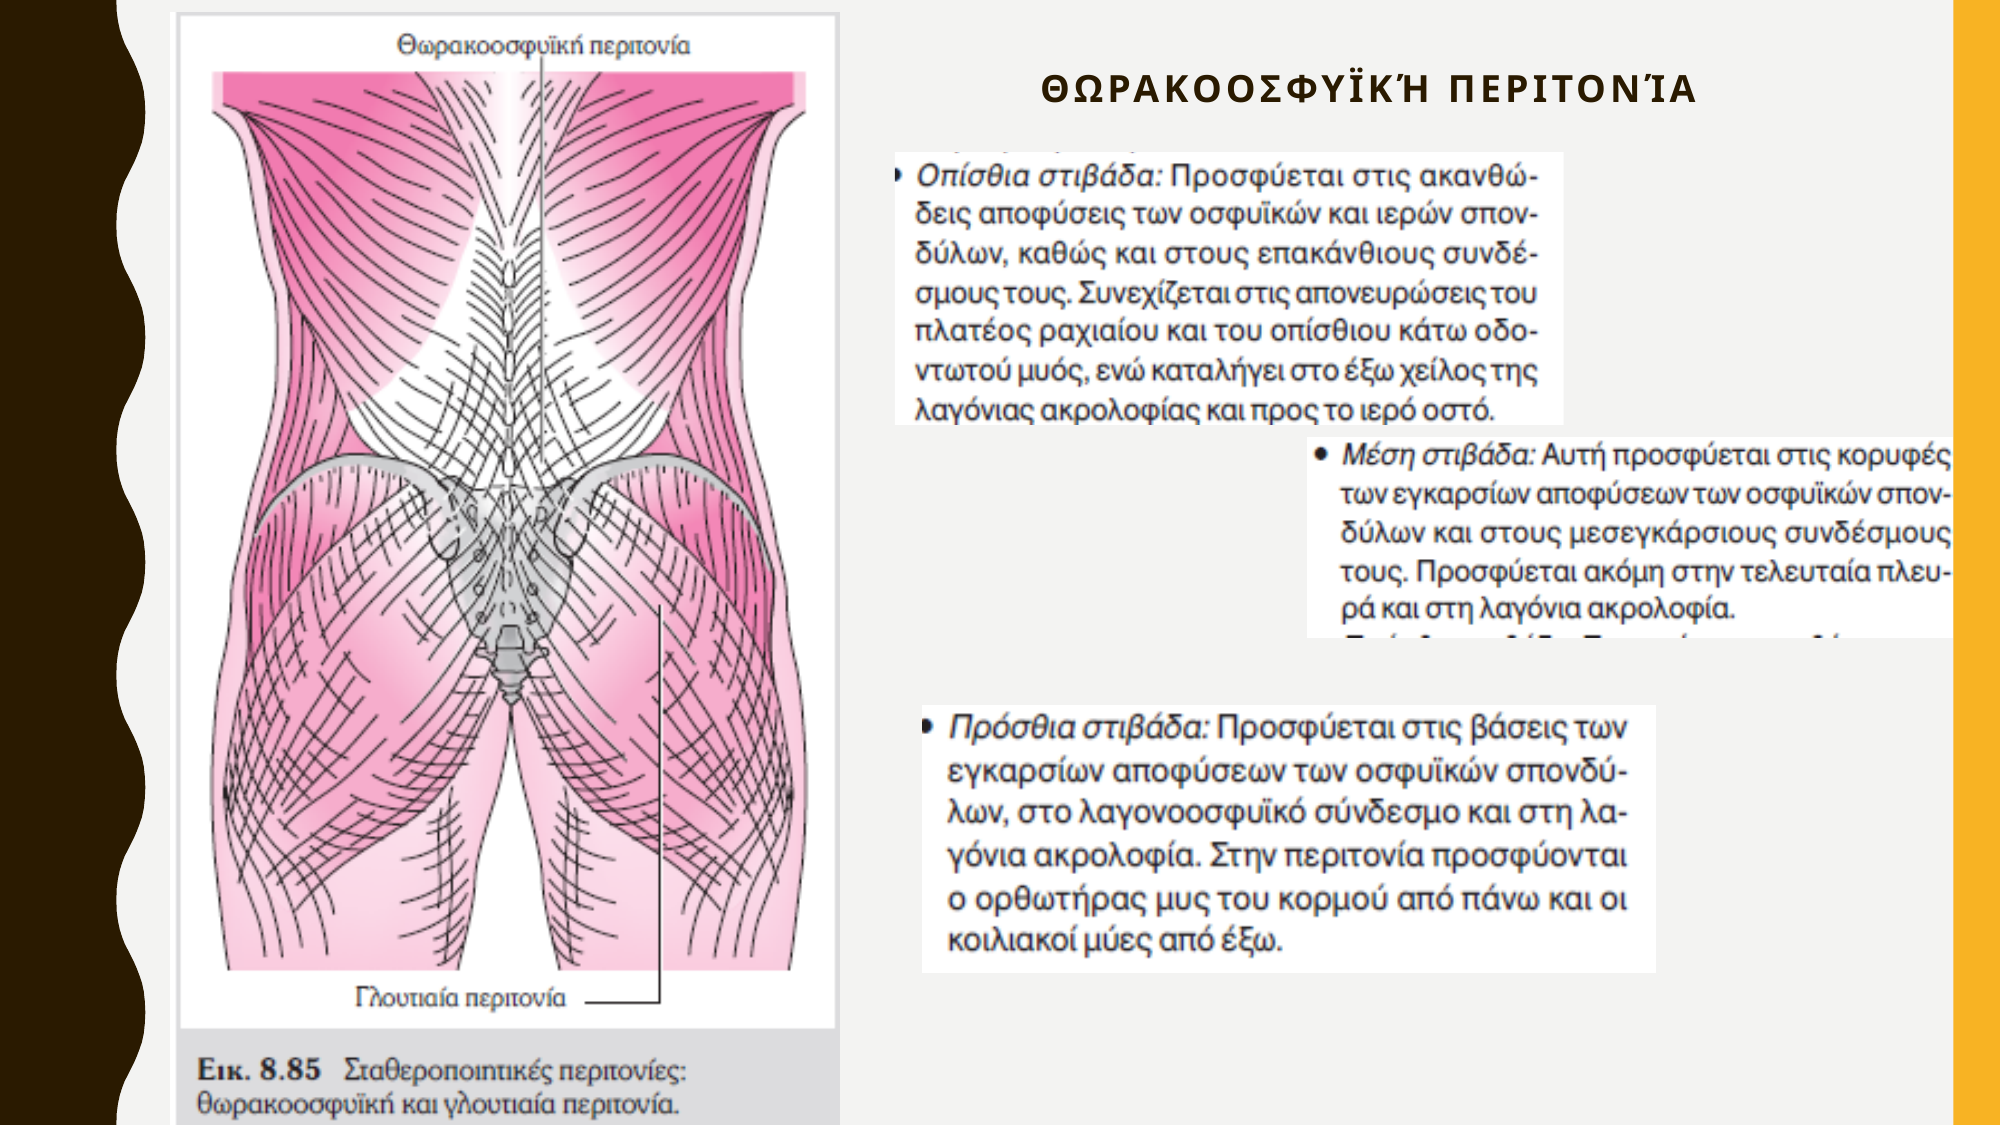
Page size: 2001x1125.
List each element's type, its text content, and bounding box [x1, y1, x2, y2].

picture [1307, 437, 1953, 638]
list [170, 12, 840, 1125]
picture [894, 152, 1564, 425]
picture [922, 705, 1656, 973]
title Θωρακοοσφυϊκή Περιτονία [1025, 62, 1875, 308]
